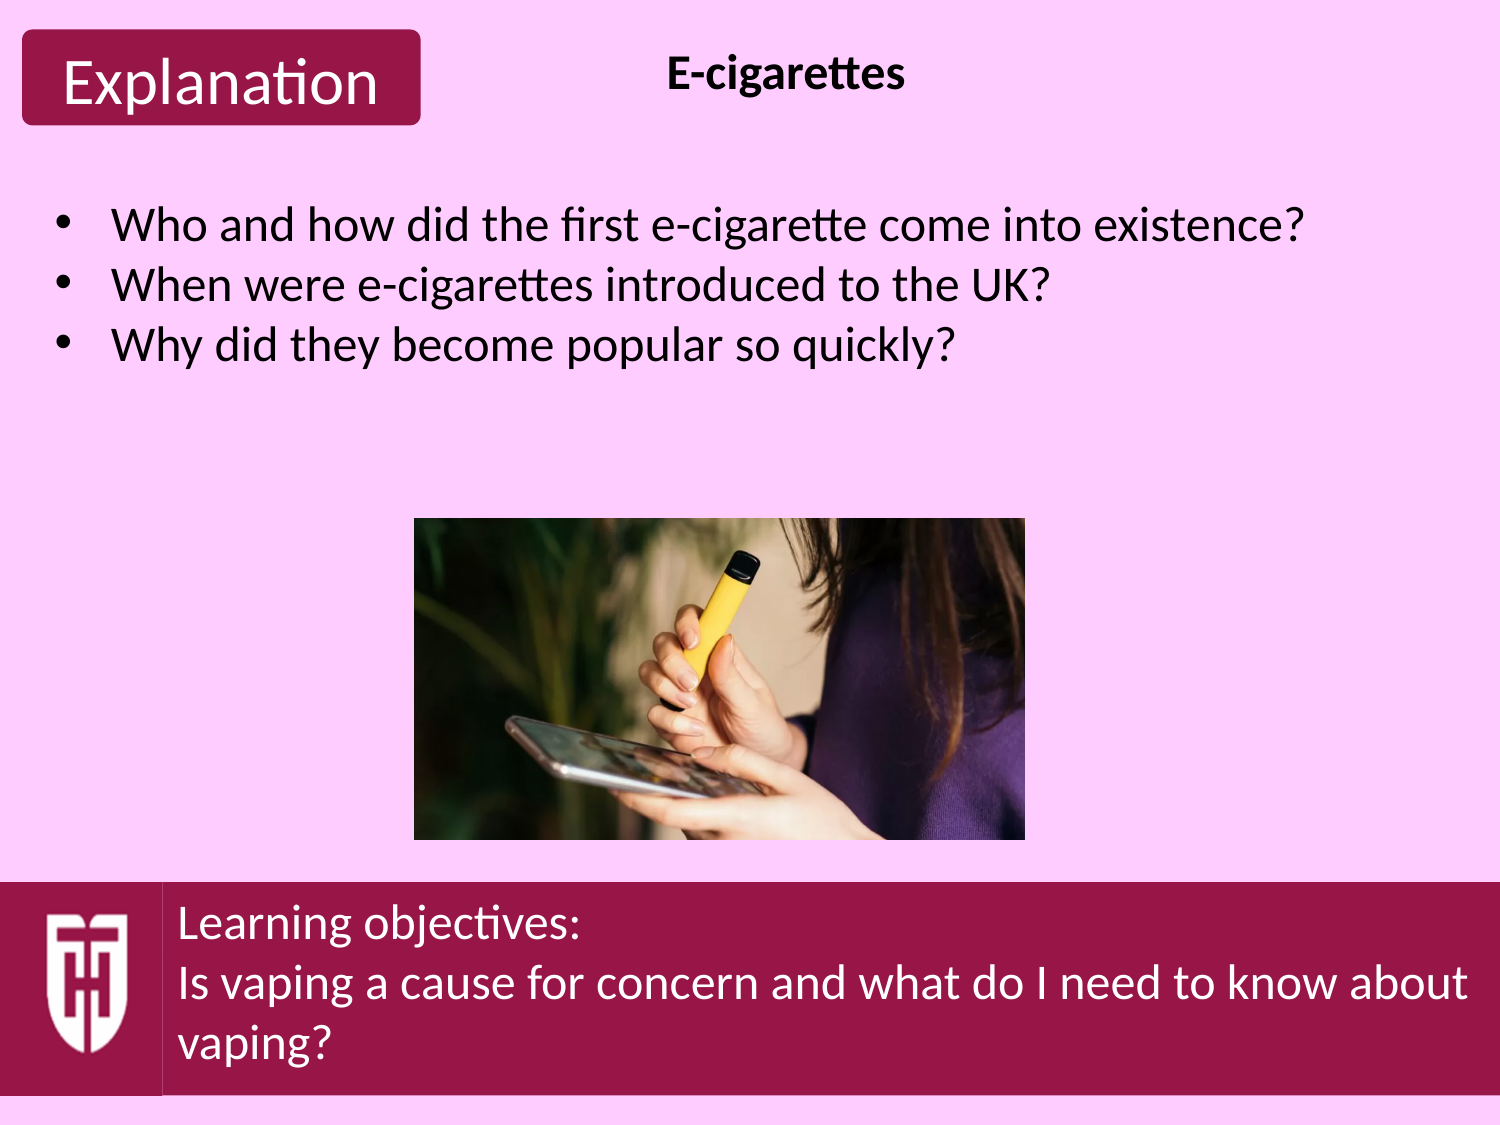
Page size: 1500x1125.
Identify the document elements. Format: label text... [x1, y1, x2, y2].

picture [414, 518, 1025, 840]
picture [0, 882, 162, 1096]
text_box Who and how did the first e-cigarette come into existence? When were e-cigarettes introduced to the UK? Why did they become popular so quickly? [39, 184, 1460, 440]
text_box E-cigarettes [414, 32, 1158, 108]
